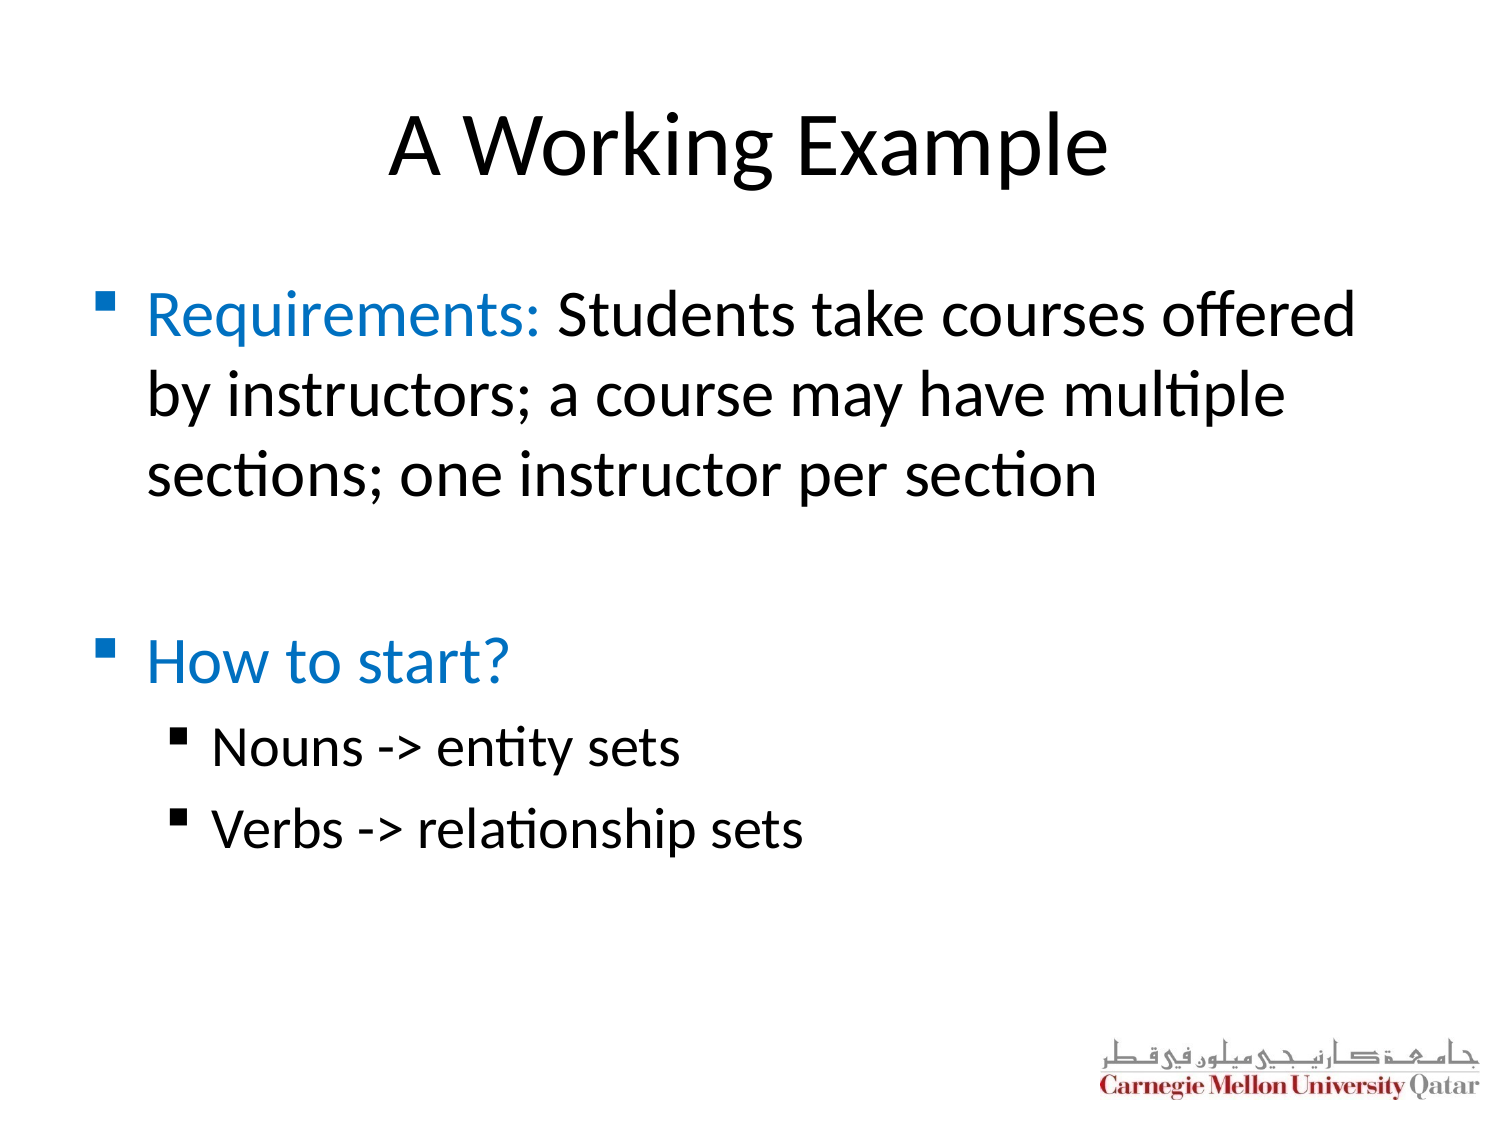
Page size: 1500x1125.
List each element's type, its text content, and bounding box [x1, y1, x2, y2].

picture [1099, 1037, 1480, 1101]
list Requirements: Students take courses offered by instructors; a course may have multiple sections; one instructor per section How to start? Nouns -> entity sets Verbs -> relationship sets [75, 262, 1425, 1005]
title A Working Example [75, 45, 1425, 233]
